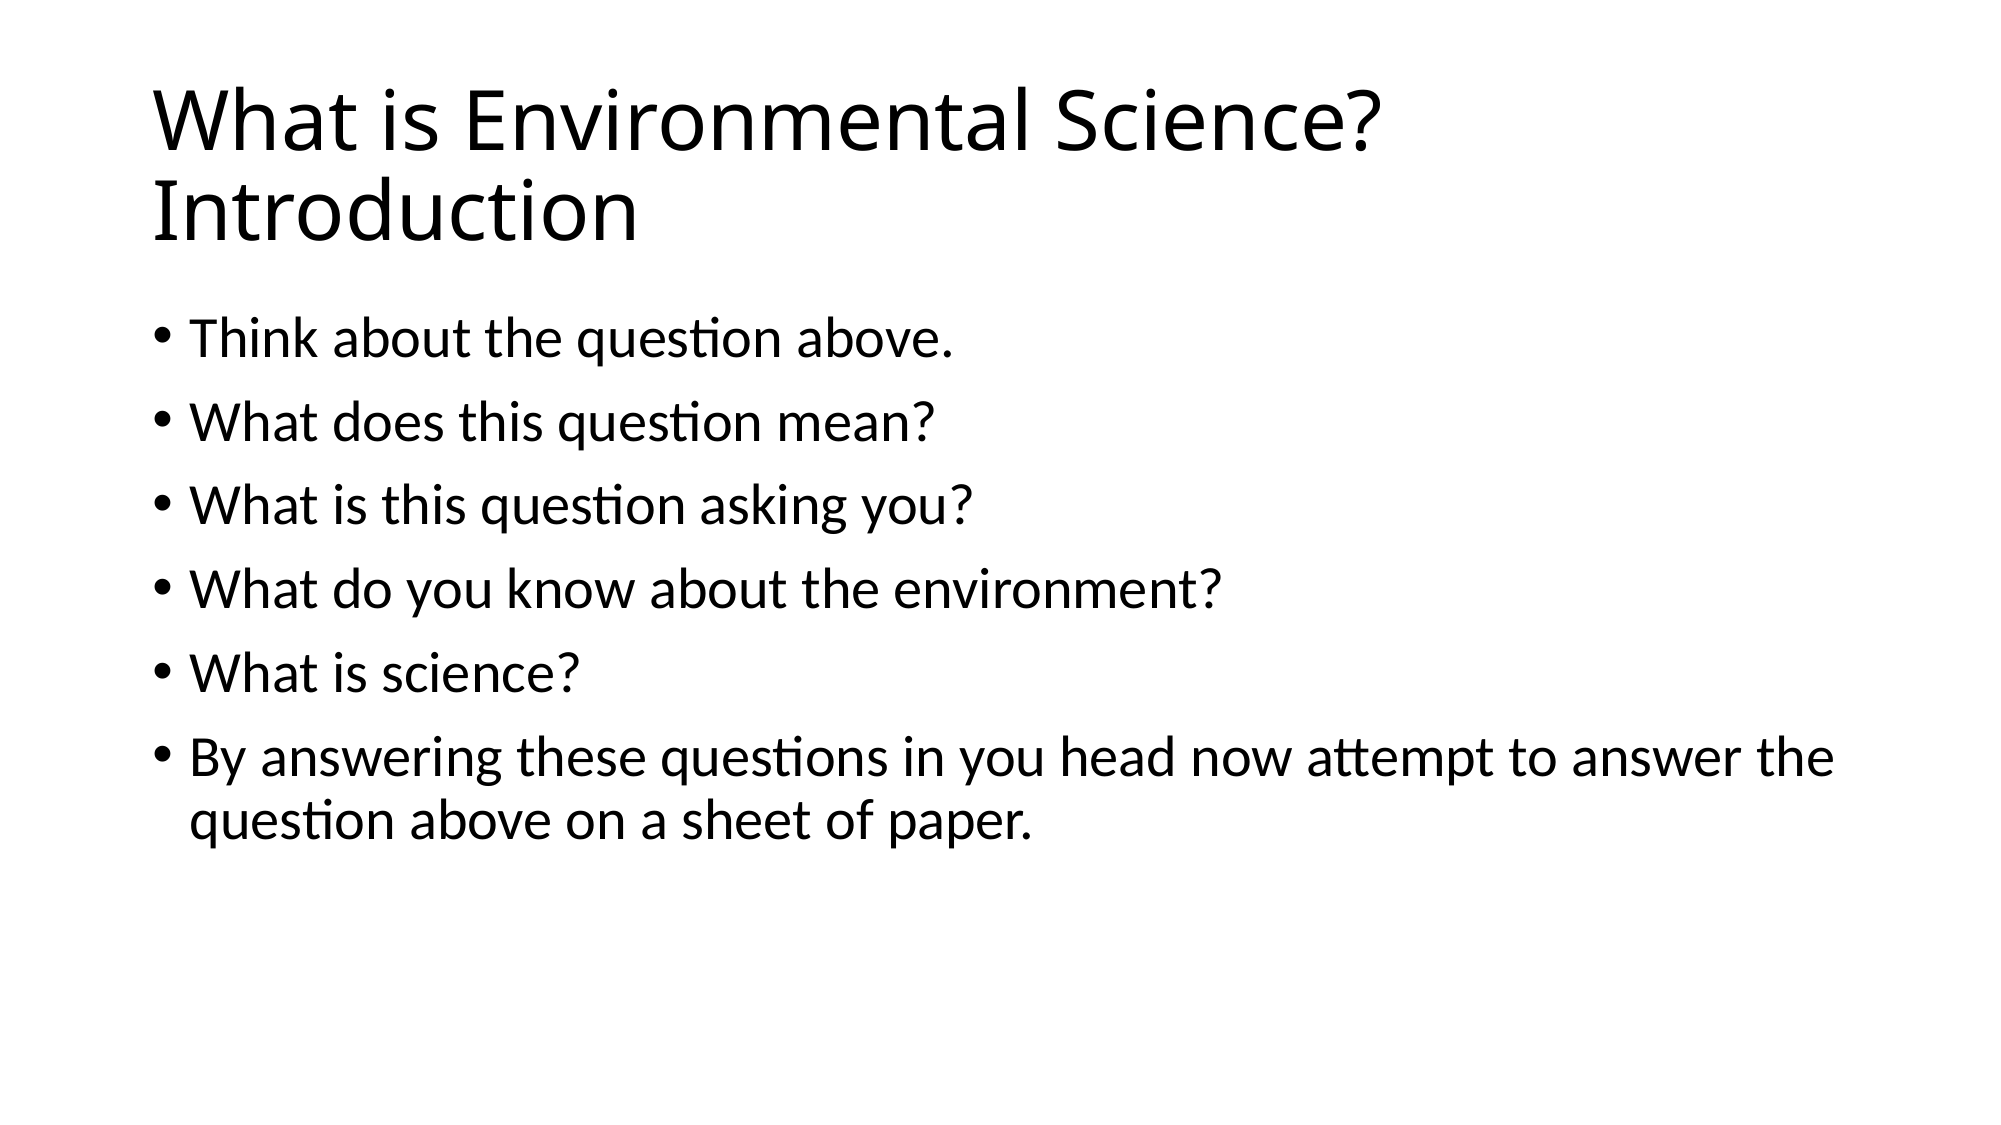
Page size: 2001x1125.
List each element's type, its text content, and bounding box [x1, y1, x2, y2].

list Think about the question above. What does this question mean? What is this question asking you? What do you know about the environment? What is science? By answering these questions in you head now attempt to answer the question above on a sheet of paper. [137, 299, 1863, 1014]
title What is Environmental Science? Introduction [137, 59, 1863, 278]
